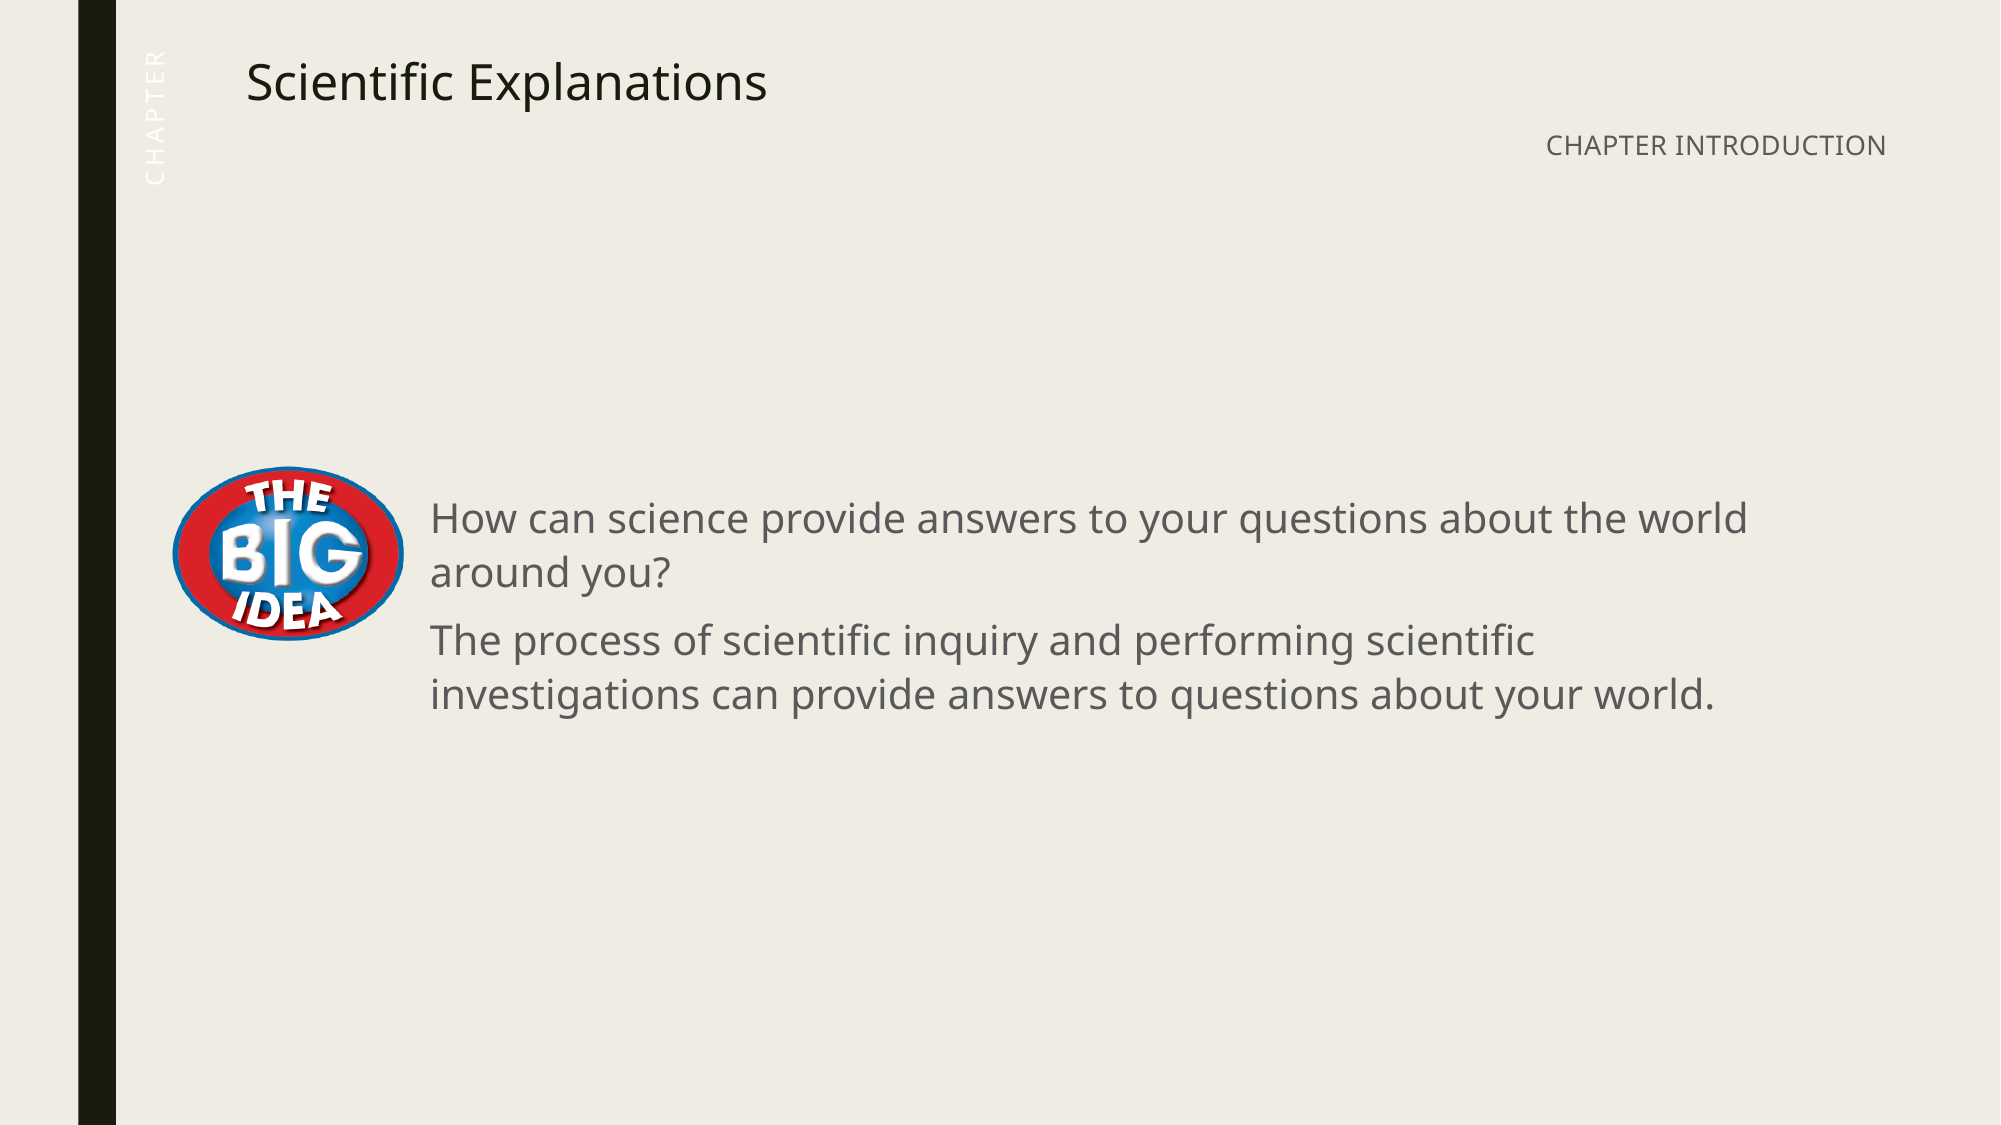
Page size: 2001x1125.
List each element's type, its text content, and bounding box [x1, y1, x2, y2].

list How can science provide answers to your questions about the world around you? The process of scientific inquiry and performing scientific investigations can provide answers to questions about your world. [429, 486, 1787, 728]
list Scientific Explanations [230, 47, 1945, 125]
picture [172, 466, 404, 641]
